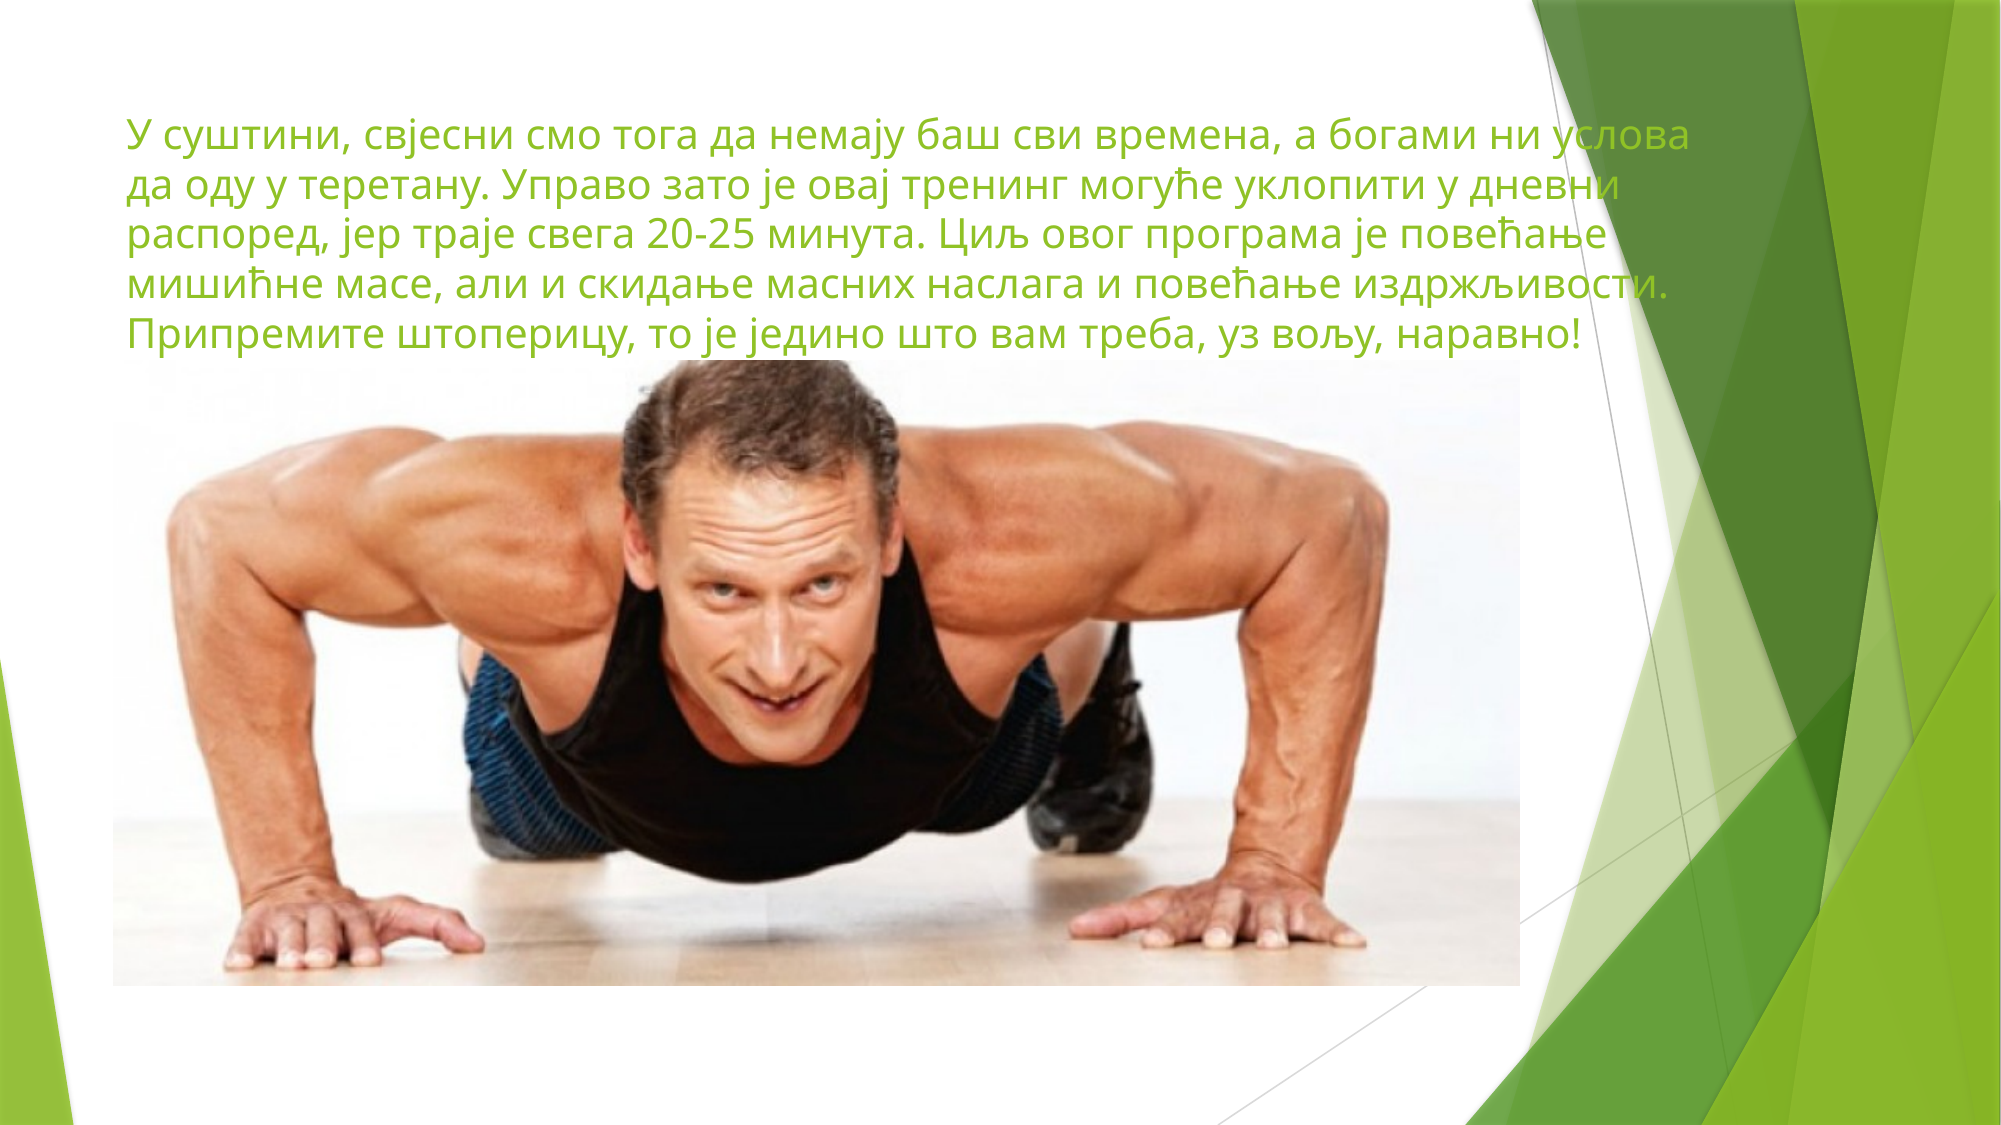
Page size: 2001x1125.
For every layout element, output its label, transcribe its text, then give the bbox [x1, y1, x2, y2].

title У суштини, свјесни смо тога да немају баш сви времена, а богами ни услова да оду у теретану. Управо зато је овај тренинг могуће уклопити у дневни распоред, јер траје свега 20-25 минута. Циљ овог програма је повећање мишићне масе, али и скидање масних наслага и повећање издржљивости. Припремите штоперицу, то је једино што вам треба, уз вољу, наравно! [111, 99, 1754, 420]
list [112, 359, 1520, 986]
